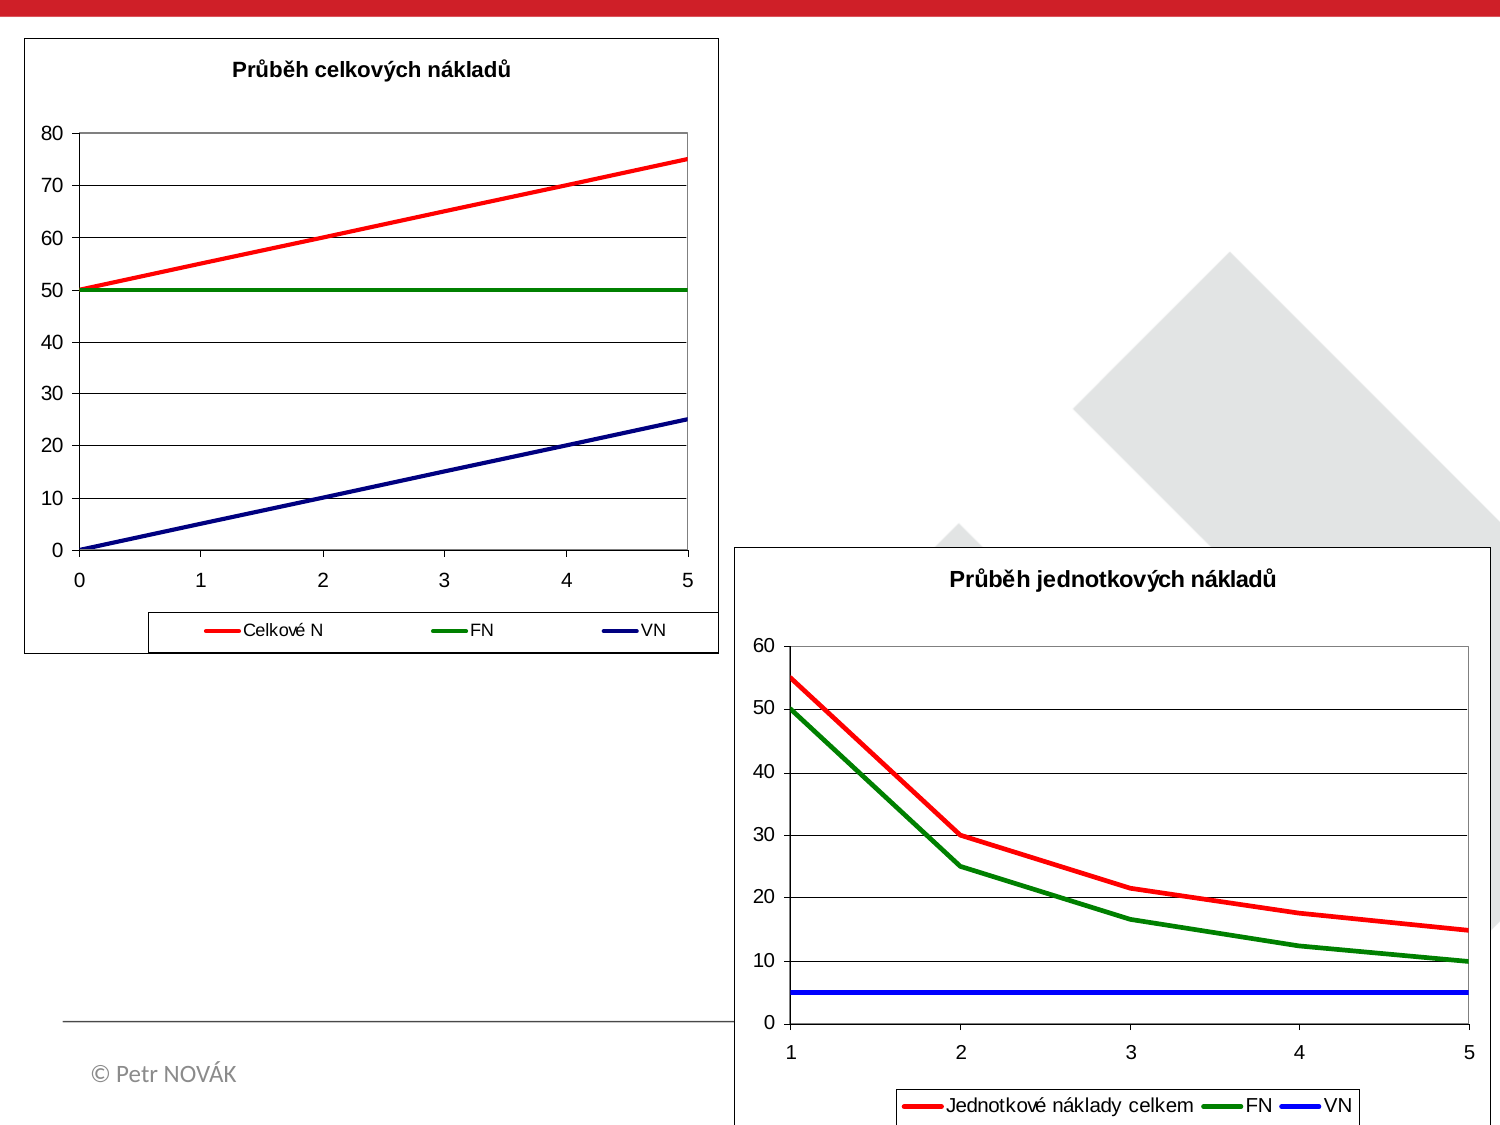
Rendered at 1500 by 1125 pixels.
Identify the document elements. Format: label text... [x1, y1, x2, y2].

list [726, 538, 1500, 1125]
slide_number © Petr NOVÁK [75, 1042, 425, 1103]
picture [0, 0, 1500, 1125]
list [17, 30, 727, 661]
